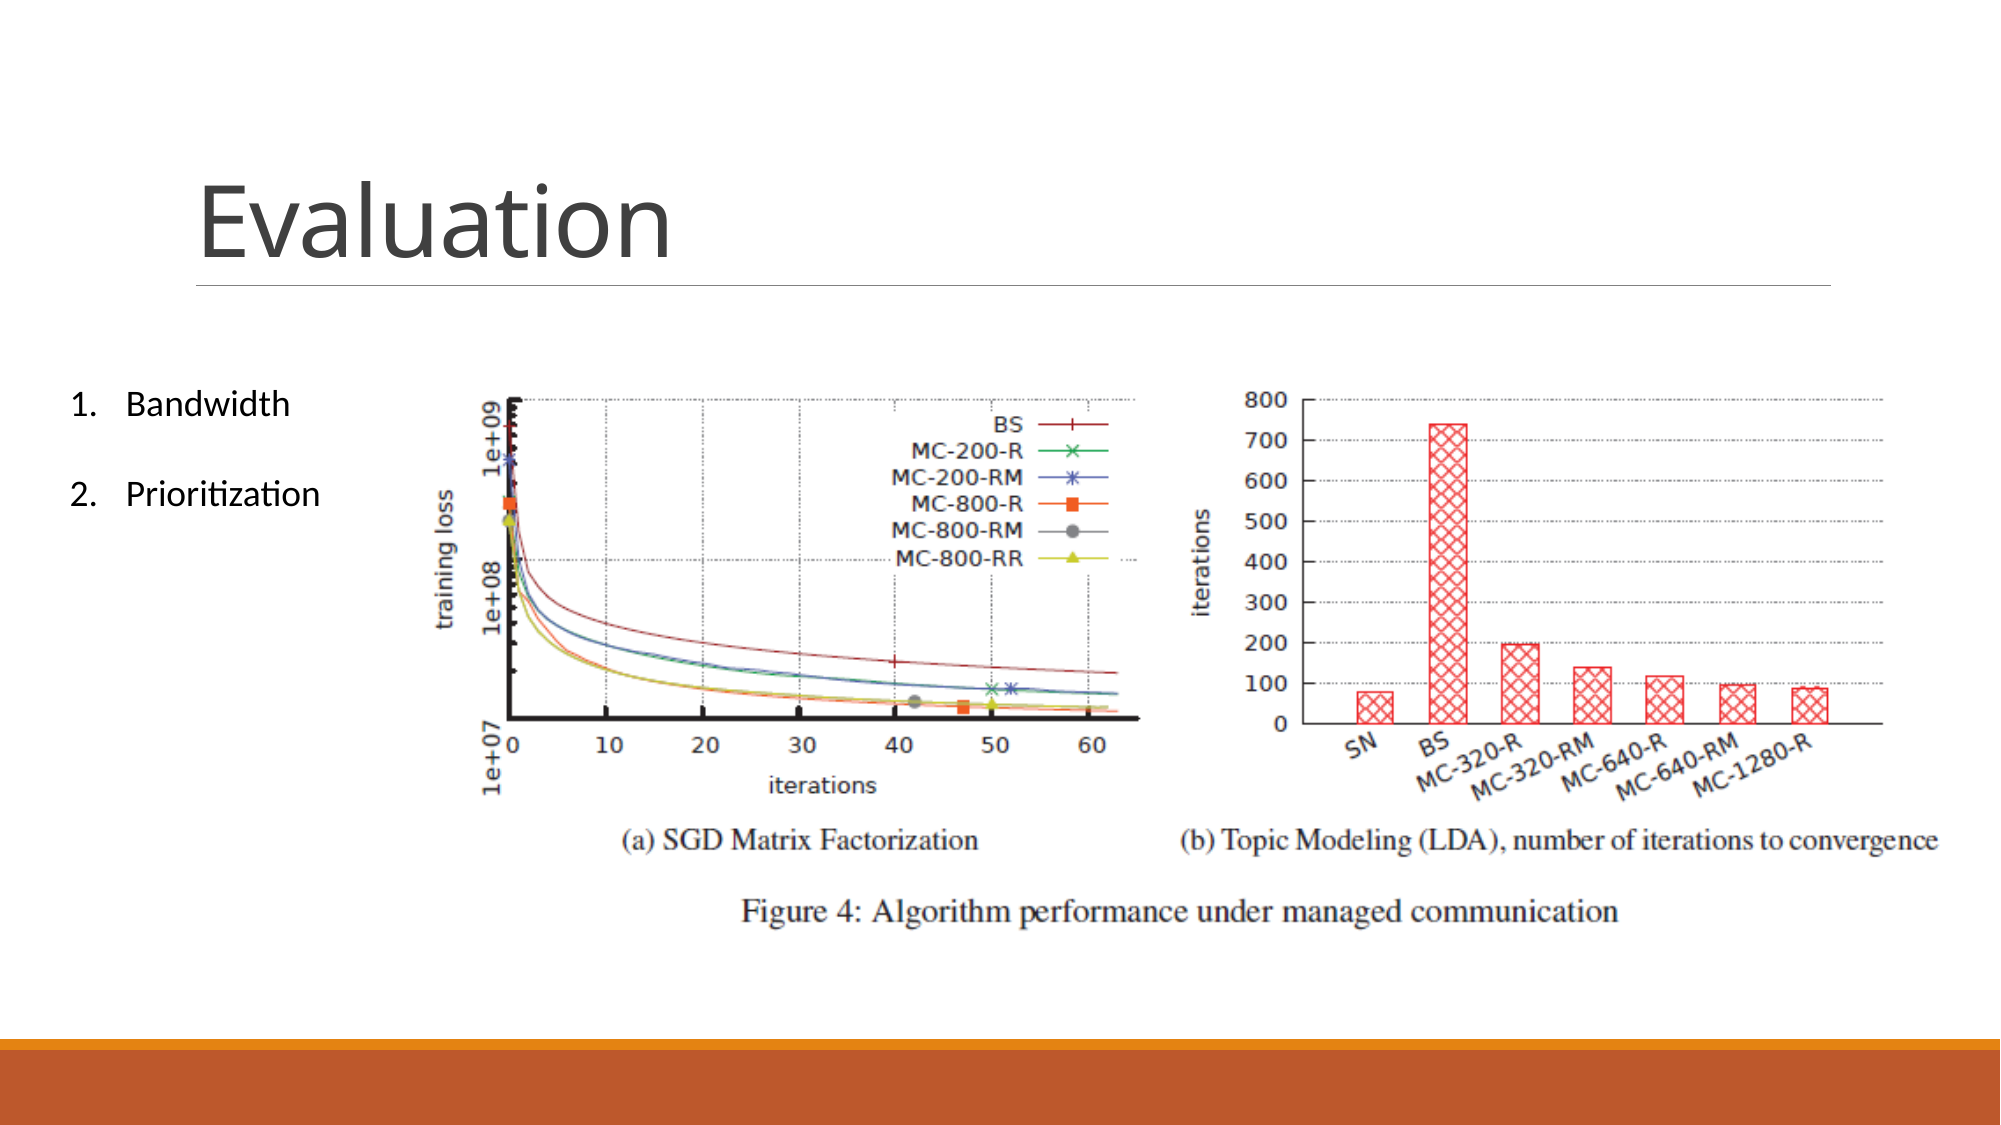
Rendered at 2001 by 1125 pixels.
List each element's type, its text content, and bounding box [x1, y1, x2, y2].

picture [412, 371, 1960, 948]
title Evaluation [180, 47, 1830, 285]
text_box Bandwidth Prioritization [54, 371, 337, 522]
